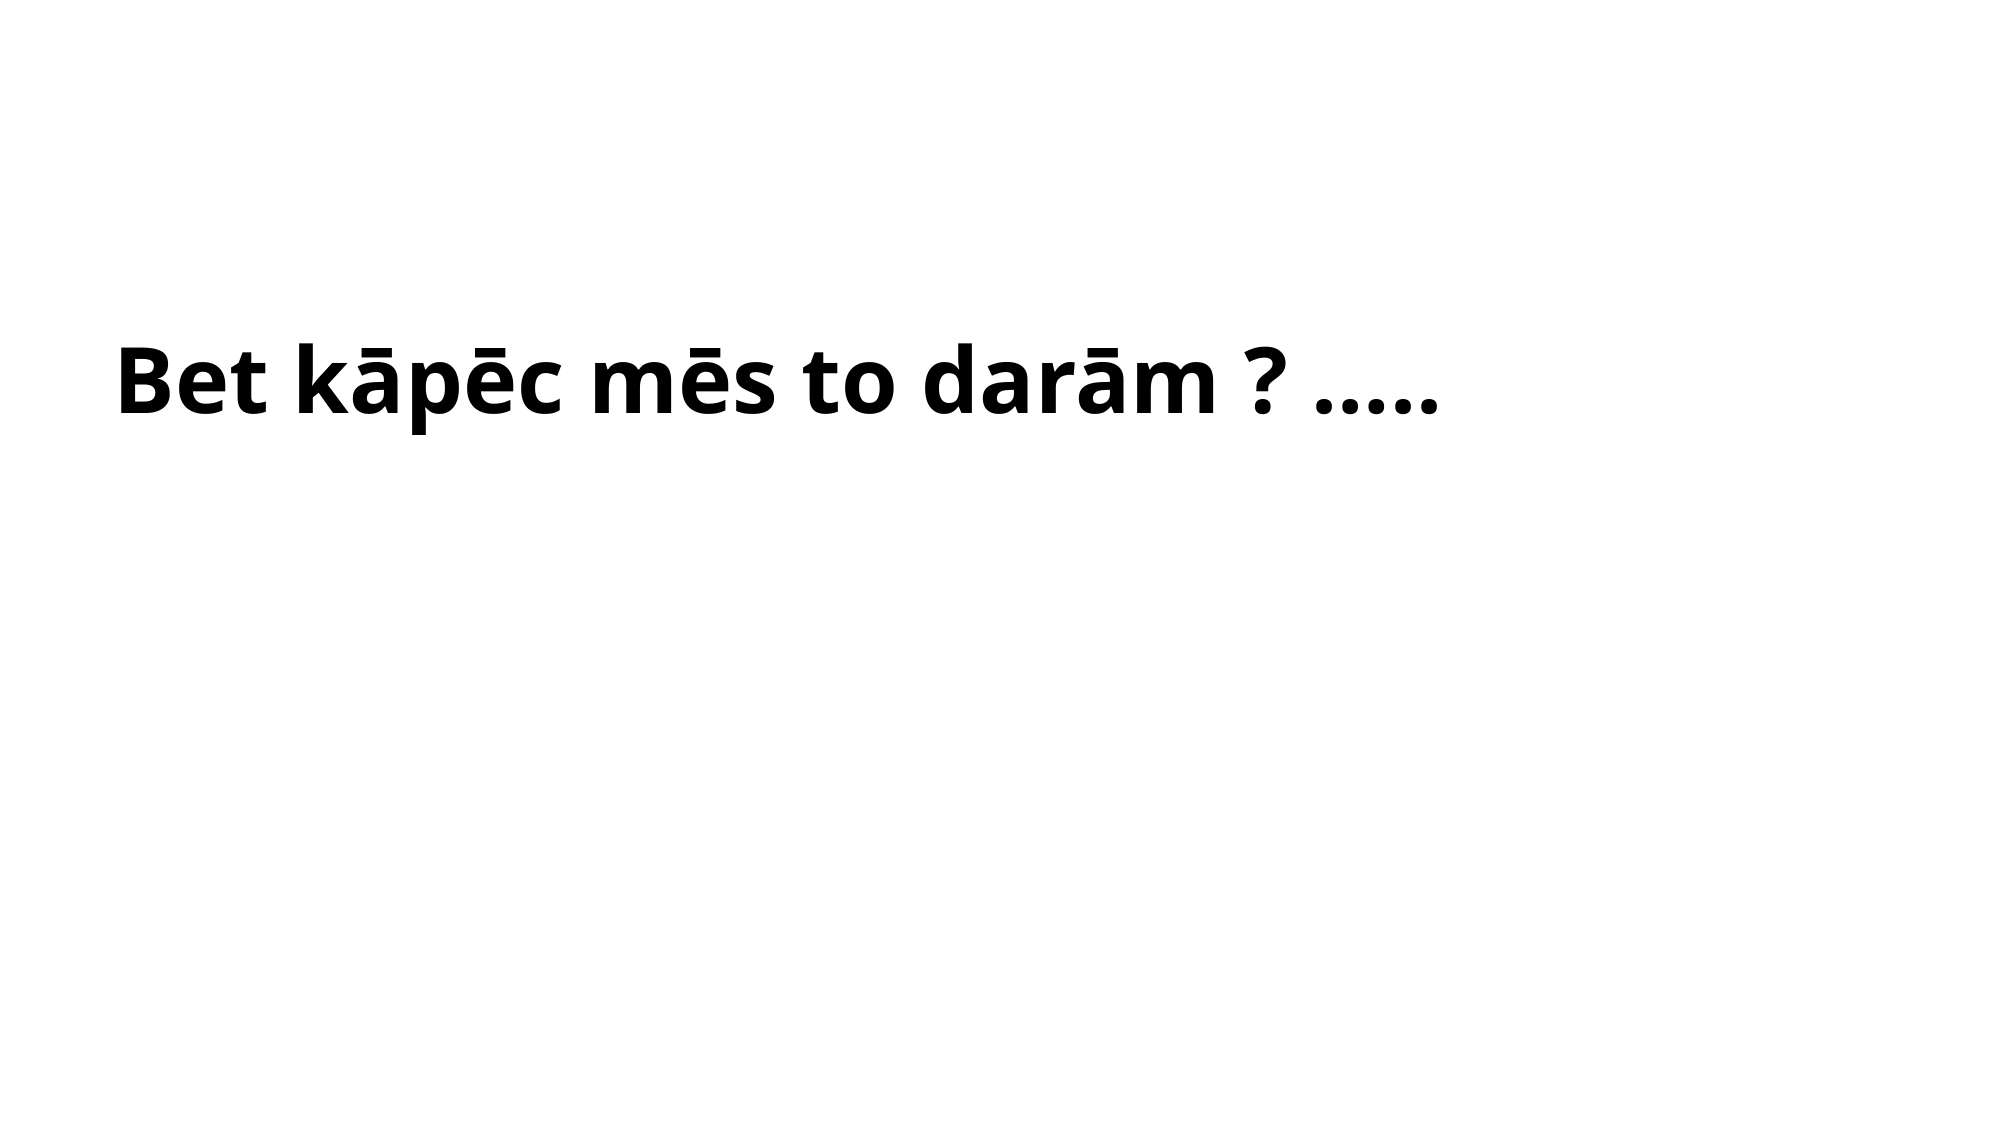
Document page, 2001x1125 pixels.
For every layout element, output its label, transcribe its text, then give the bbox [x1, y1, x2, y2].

title Bet kāpēc mēs to darām ? ….. [98, 275, 1824, 494]
